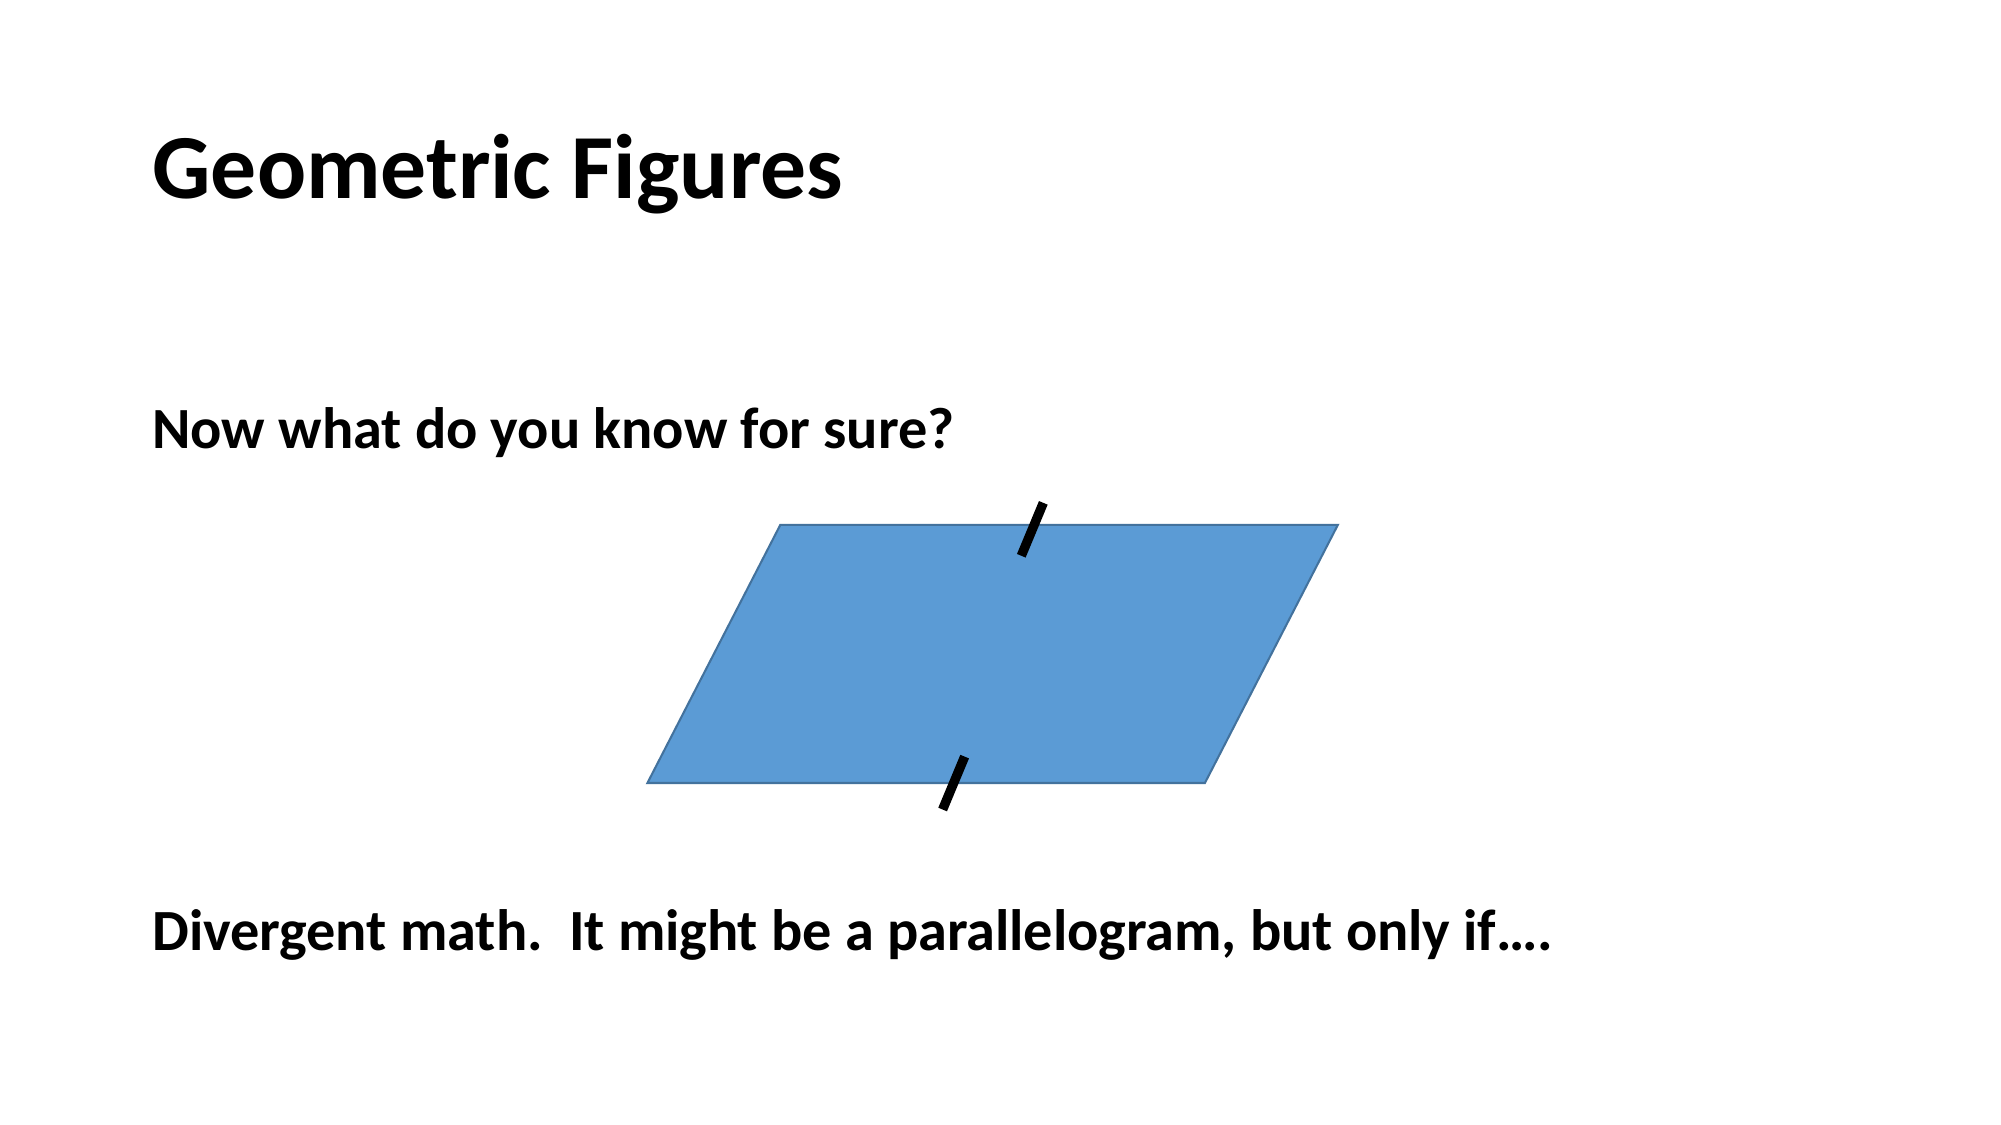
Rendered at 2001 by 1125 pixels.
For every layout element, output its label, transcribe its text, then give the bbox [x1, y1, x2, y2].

list Now what do you know for sure? Divergent math. It might be a parallelogram, but only if…. [137, 299, 1863, 1014]
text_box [1021, 502, 1044, 556]
title Geometric Figures [137, 59, 1863, 278]
text_box [645, 523, 1340, 785]
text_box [942, 756, 965, 810]
